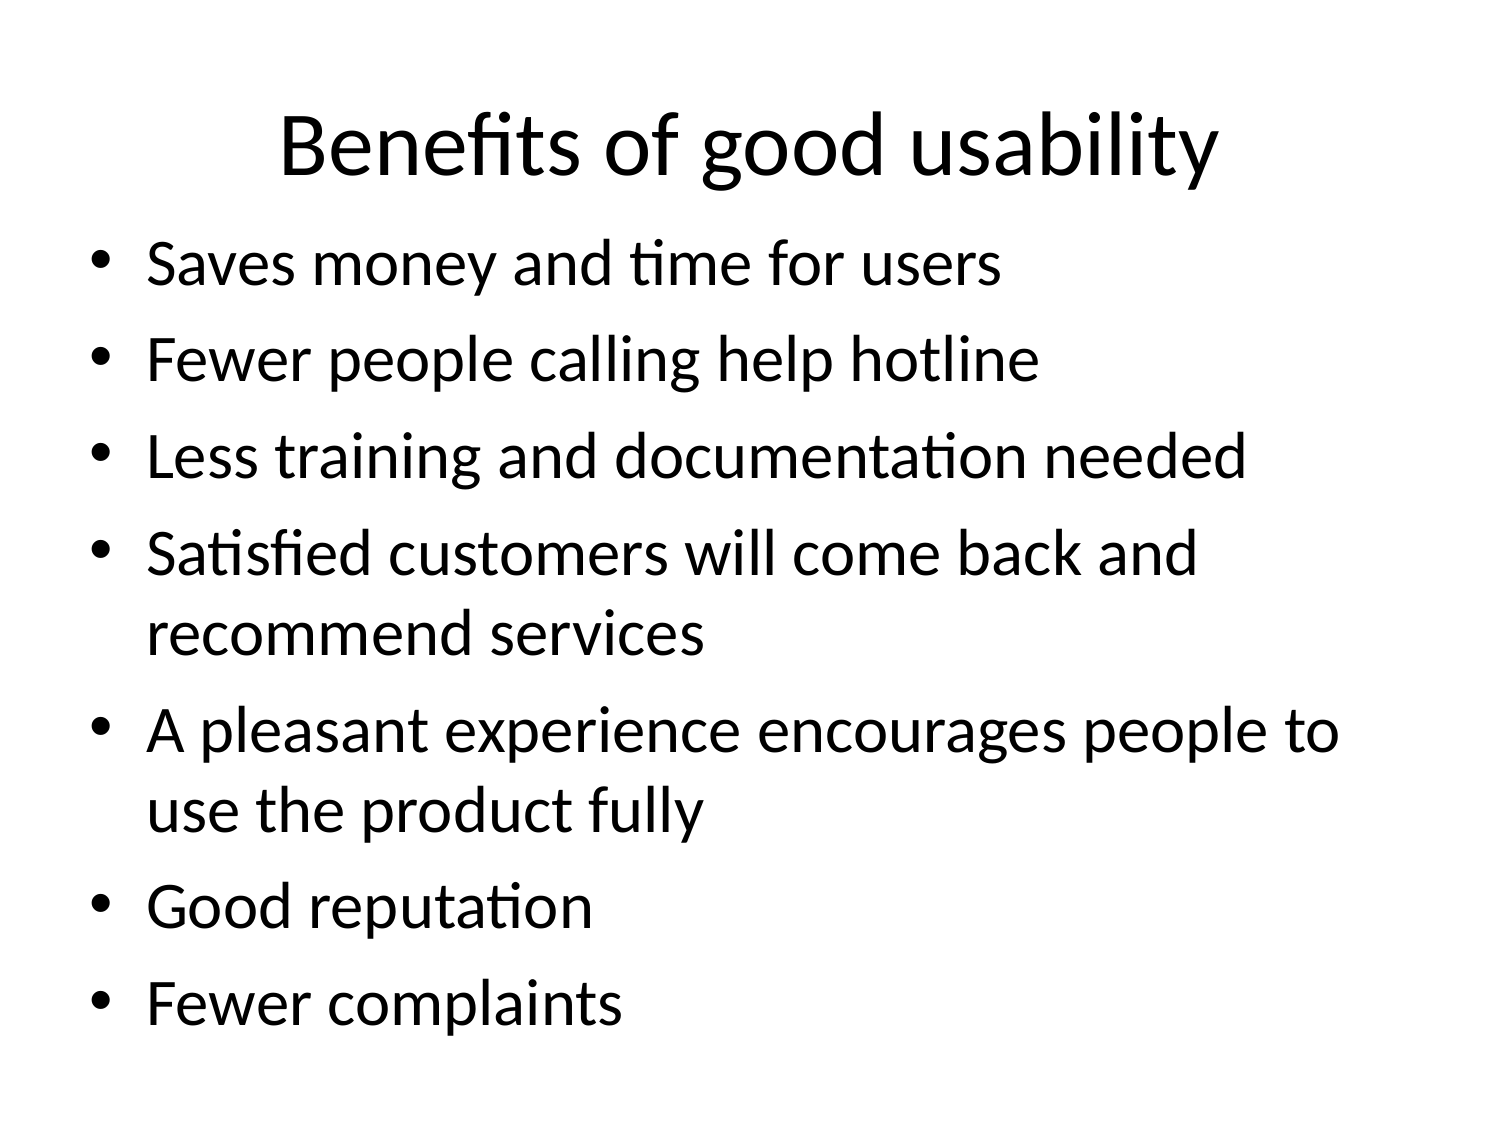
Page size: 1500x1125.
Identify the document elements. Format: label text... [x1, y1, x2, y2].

text_box Saves money and time for users Fewer people calling help hotline Less training and documentation needed Satisfied customers will come back and recommend services A pleasant experience encourages people to use the product fully Good reputation Fewer complaints [75, 210, 1425, 1050]
title Benefits of good usability [75, 45, 1425, 210]
